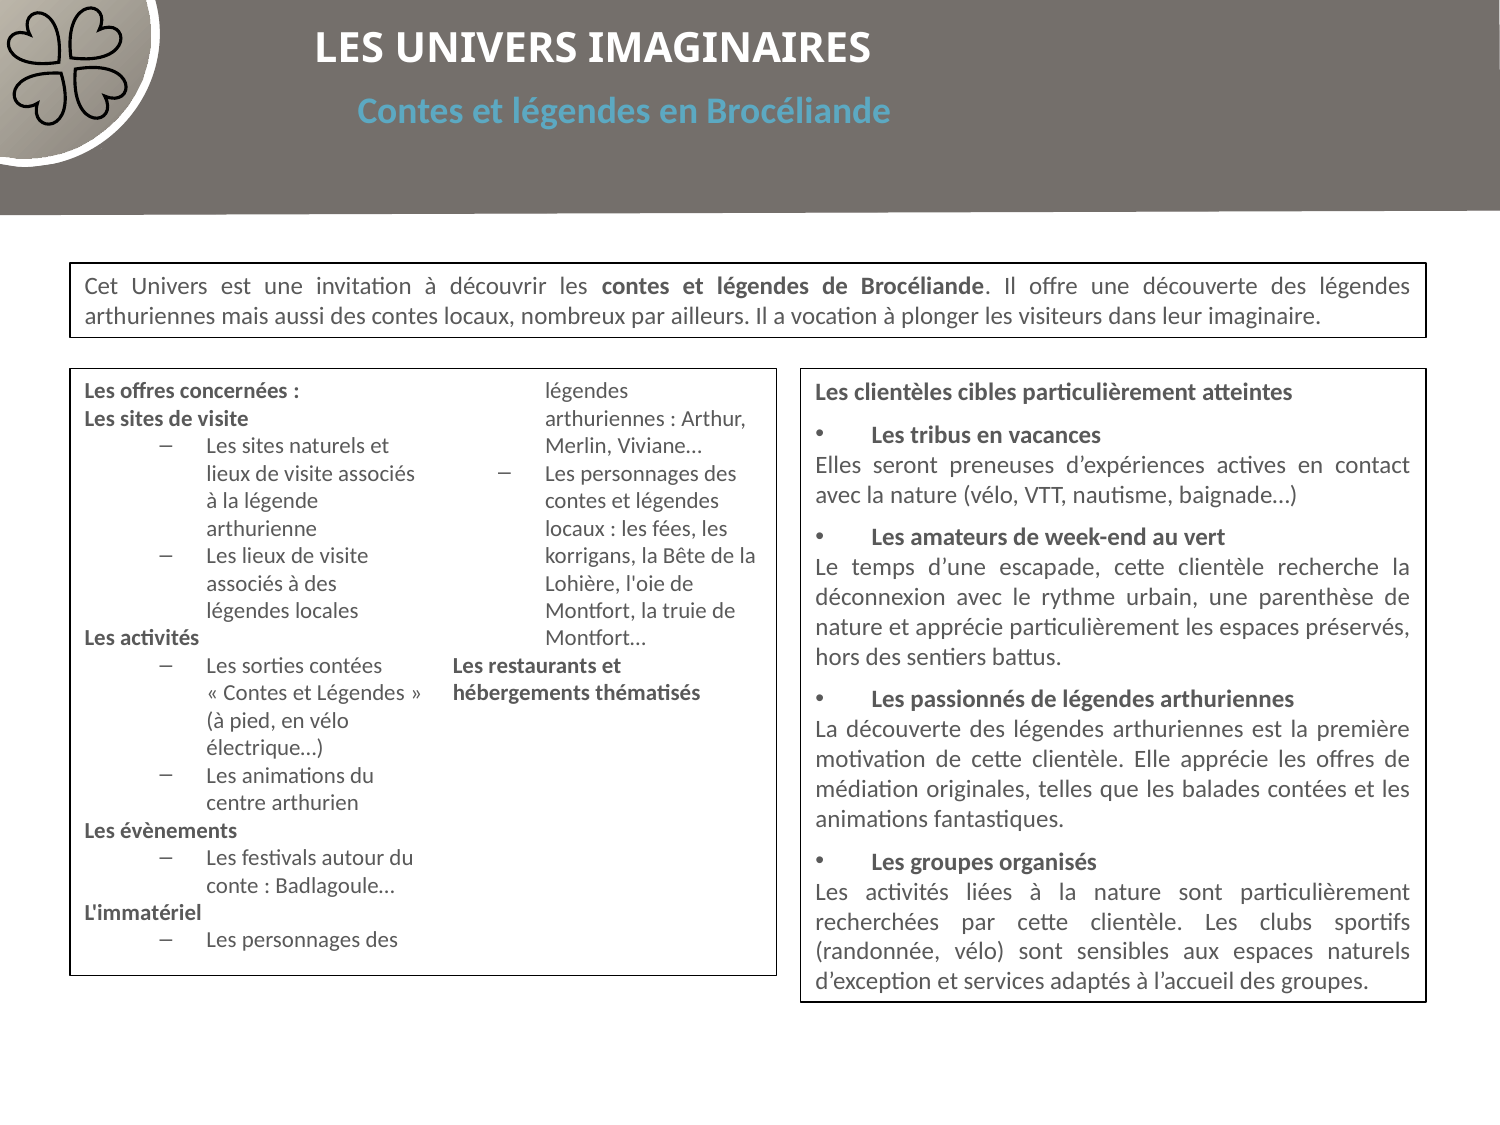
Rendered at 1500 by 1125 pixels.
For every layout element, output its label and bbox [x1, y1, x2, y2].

text_box [0, 0, 1500, 215]
text_box [69, 262, 1427, 1010]
